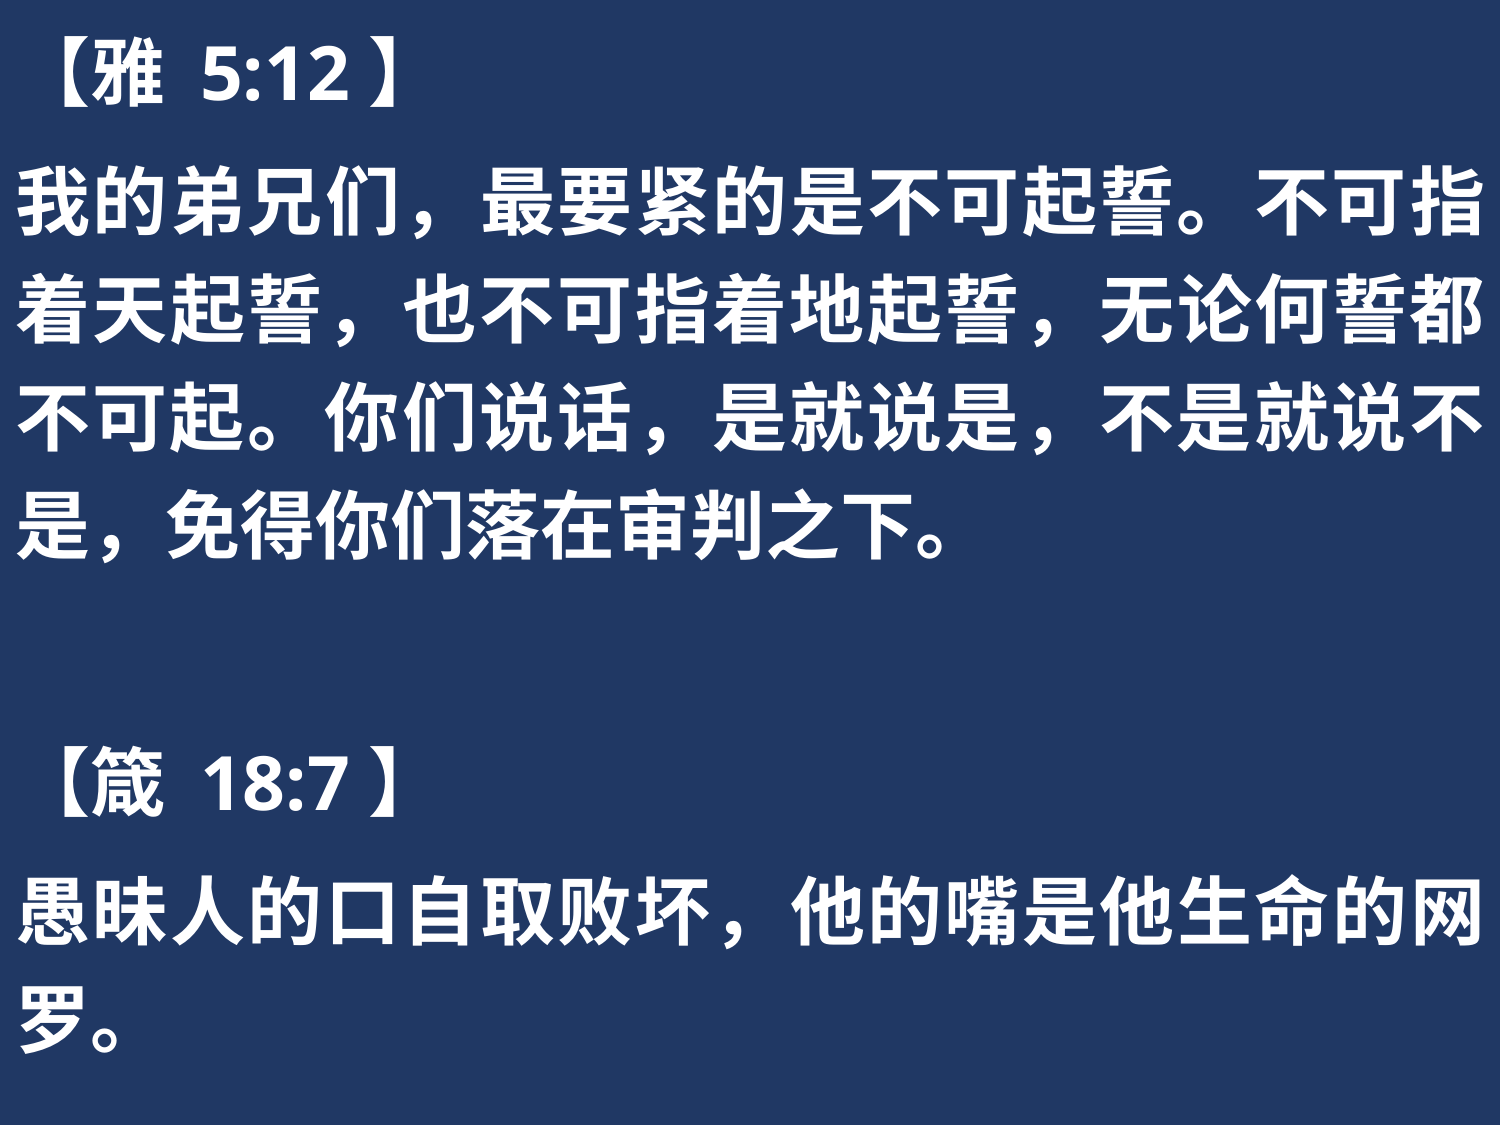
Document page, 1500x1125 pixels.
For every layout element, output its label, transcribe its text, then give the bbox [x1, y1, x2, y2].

list 【雅 5:12】 我的弟兄们，最要紧的是不可起誓。不可指着天起誓，也不可指着地起誓，无论何誓都不可起。你们说话，是就说是，不是就说不是，免得你们落在审判之下。 【箴 18:7】 愚昧人的口自取败坏，他的嘴是他生命的网罗。 [0, 0, 1500, 1125]
